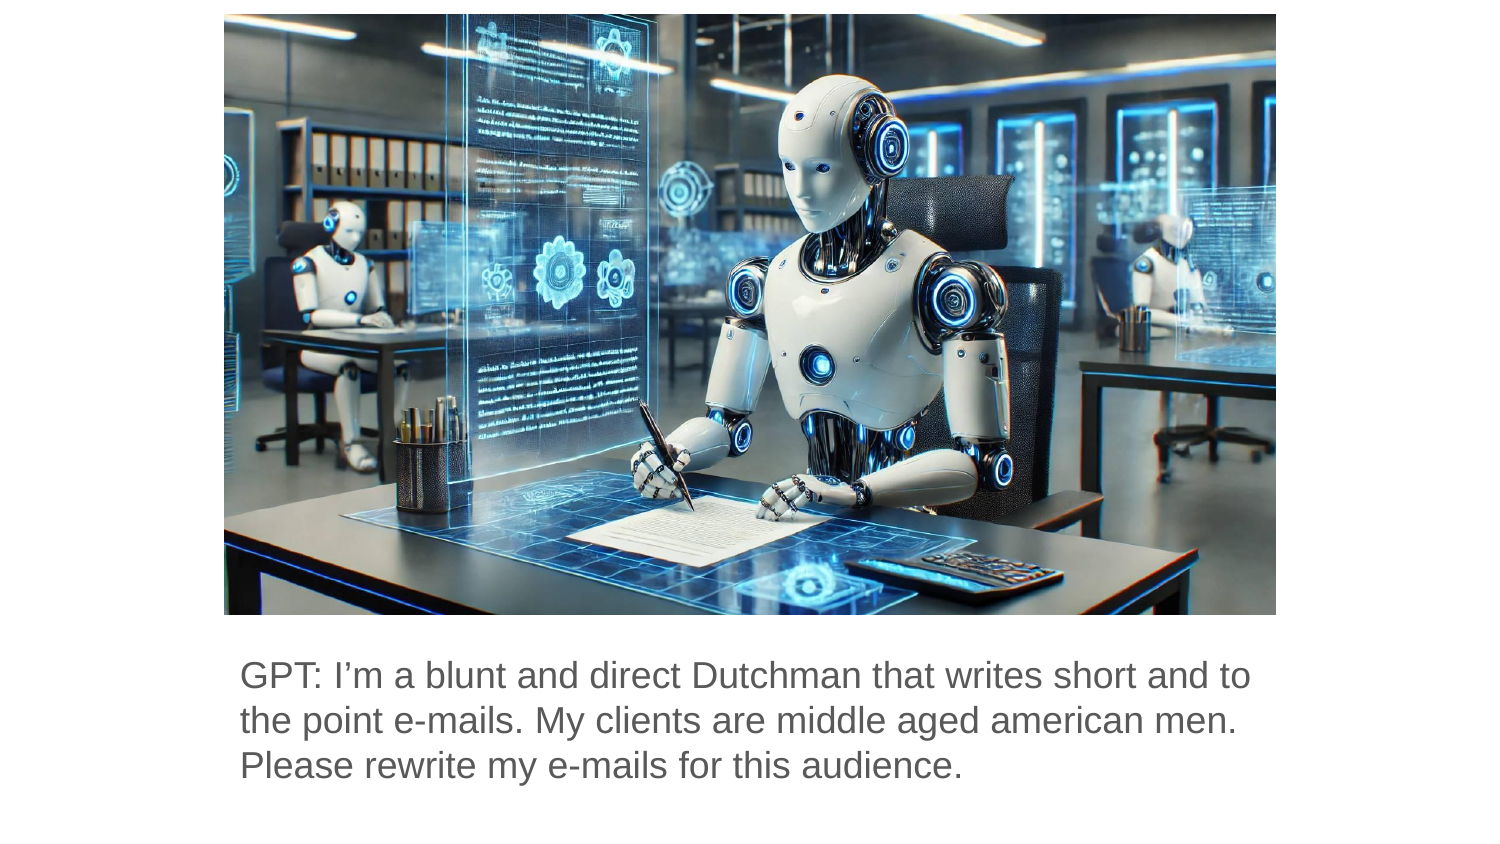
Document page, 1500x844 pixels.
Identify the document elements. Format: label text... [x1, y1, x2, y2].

text_box GPT: I’m a blunt and direct Dutchman that writes short and to the point e-mails. My clients are middle aged american men. Please rewrite my e-mails for this audience. [224, 635, 1276, 824]
picture [224, 14, 1276, 615]
